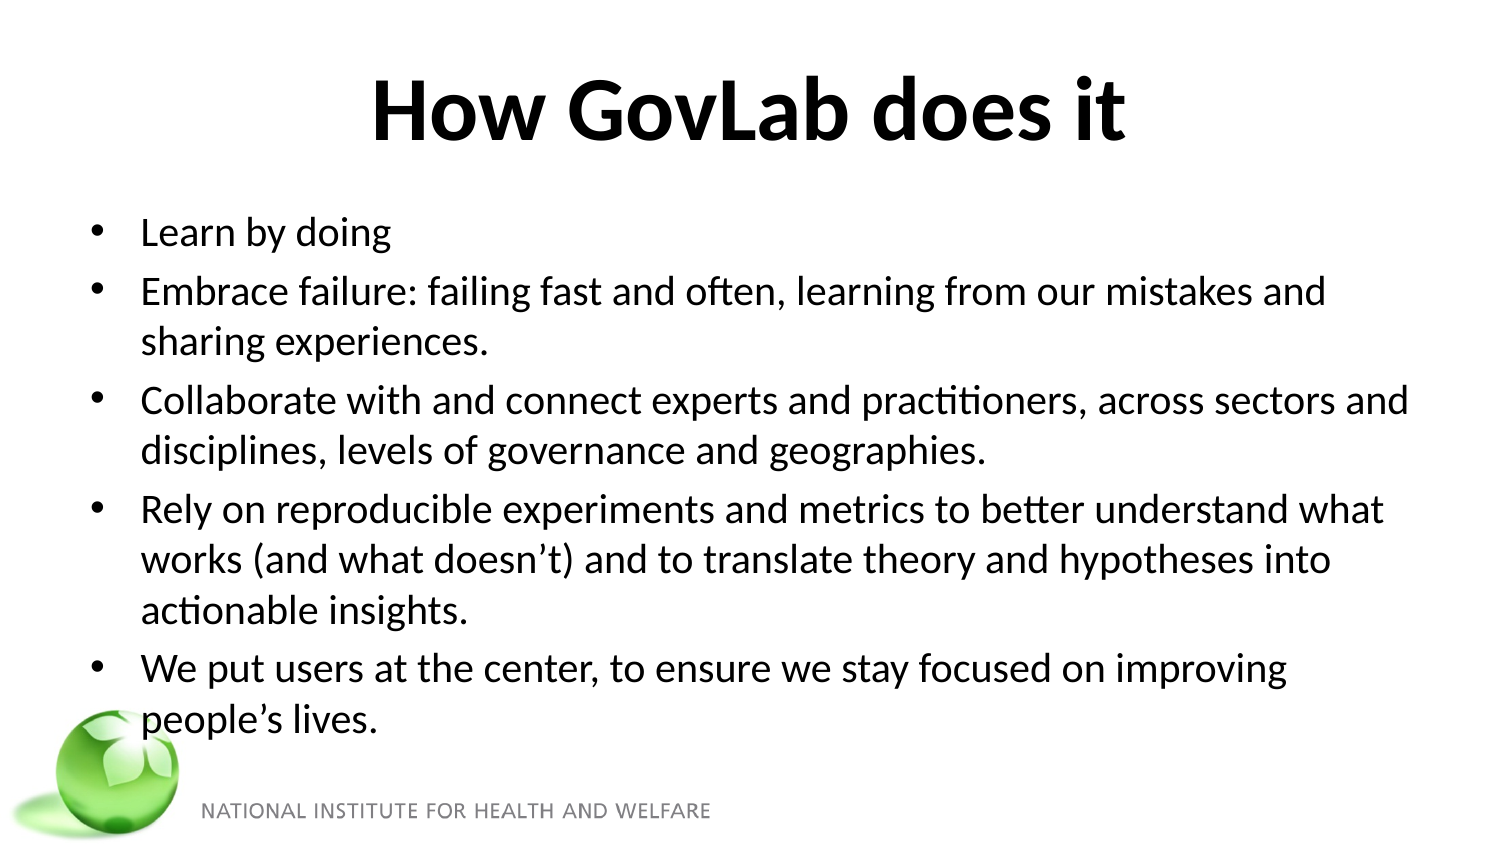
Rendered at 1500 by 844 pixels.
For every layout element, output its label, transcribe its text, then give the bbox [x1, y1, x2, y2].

list Learn by doing Embrace failure: failing fast and often, learning from our mistakes and sharing experiences. Collaborate with and connect experts and practitioners, across sectors and disciplines, levels of governance and geographies. Rely on reproducible experiments and metrics to better understand what works (and what doesn’t) and to translate theory and hypotheses into actionable insights. We put users at the center, to ensure we stay focused on improving people’s lives. [75, 196, 1425, 754]
title How GovLab does it [75, 33, 1425, 175]
picture [0, 697, 195, 844]
picture [196, 797, 715, 827]
